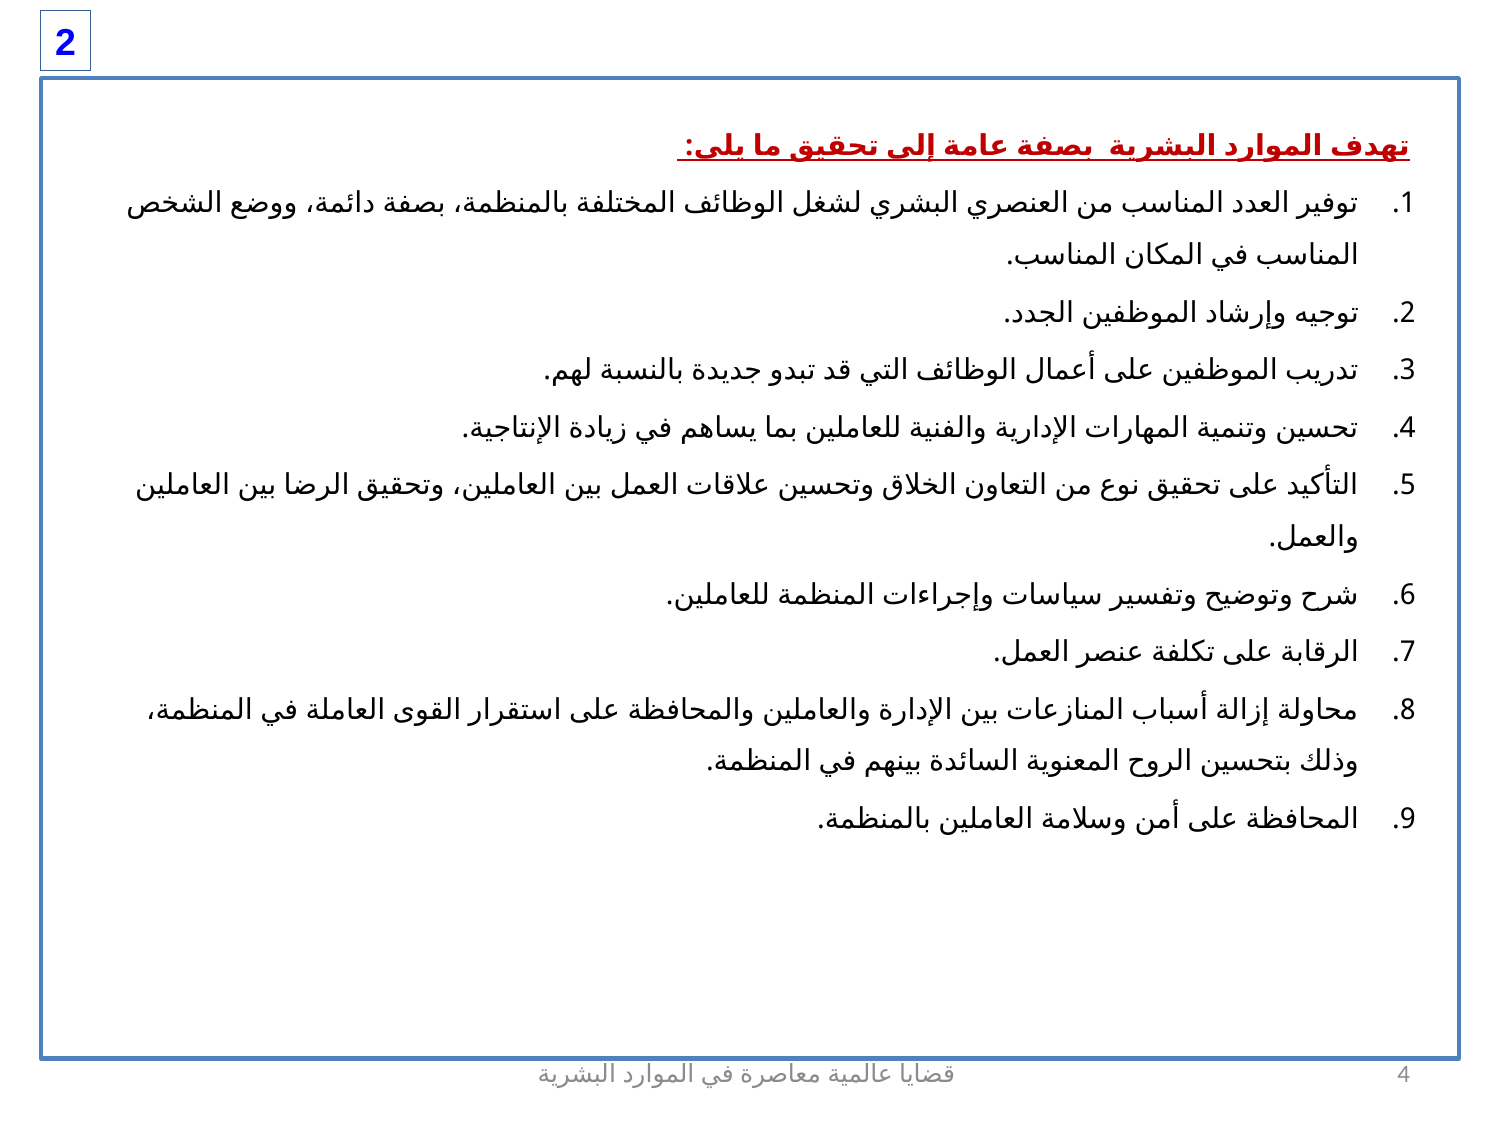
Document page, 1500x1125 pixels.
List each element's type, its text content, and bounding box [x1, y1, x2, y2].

slide_number 4 [1074, 1042, 1425, 1103]
text_box [39, 76, 1461, 1061]
footer قضايا عالمية معاصرة في الموارد البشرية [512, 1042, 988, 1103]
text_box 2 [40, 10, 91, 71]
